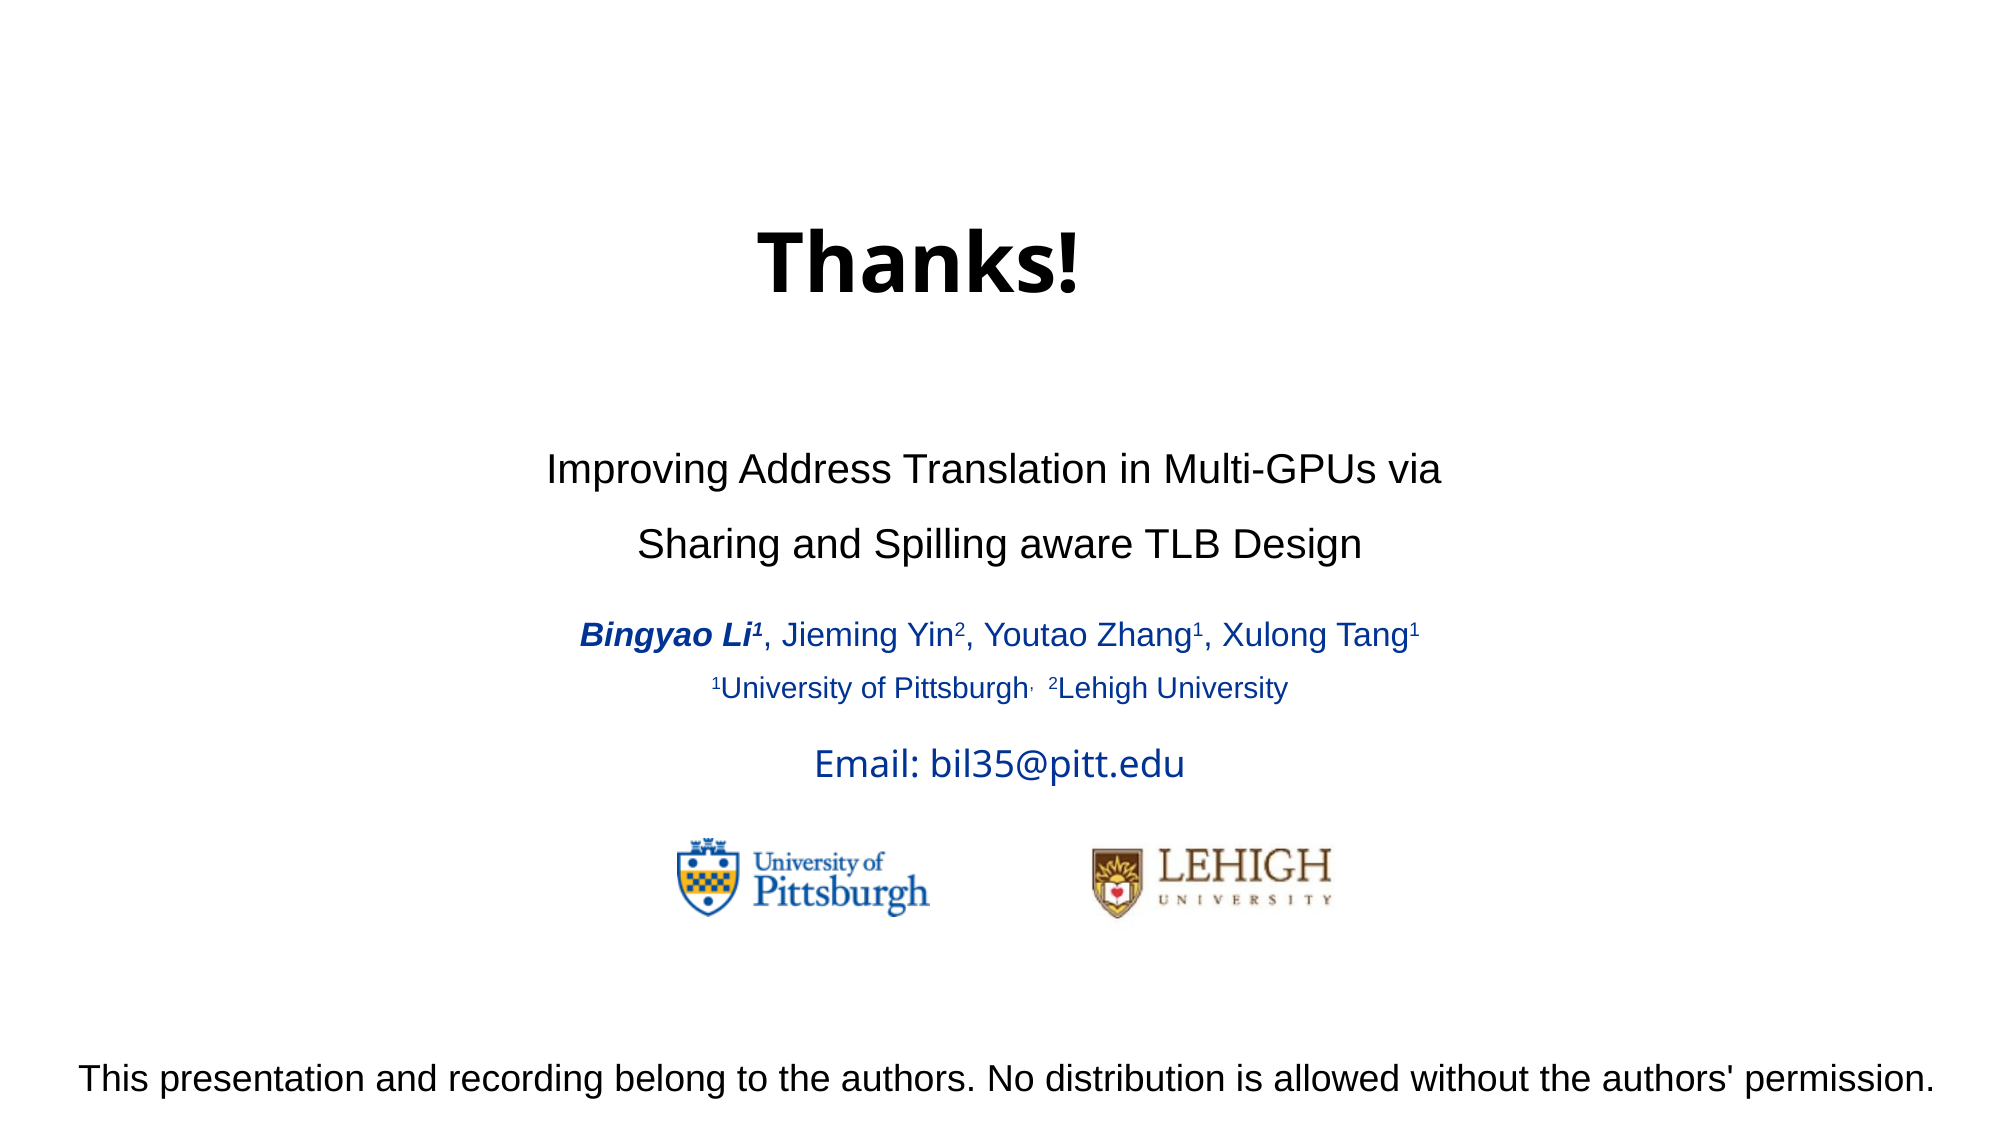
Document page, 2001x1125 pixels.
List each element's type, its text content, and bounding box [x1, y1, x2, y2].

text_box This presentation and recording belong to the authors. No distribution is allowed without the authors' permission. [63, 1046, 2000, 1107]
picture [1074, 828, 1352, 931]
picture [677, 838, 930, 917]
title Improving Address Translation in Multi-GPUs via Sharing and Spilling aware TLB Design [88, 316, 1912, 575]
text_box Thanks! [741, 202, 1118, 317]
text_box Email: bil35@pitt.edu [798, 732, 1201, 793]
subtitle Bingyao Li1, Jieming Yin2, Youtao Zhang1, Xulong Tang1 1University of Pittsburgh, 2Lehigh University [249, 609, 1750, 713]
